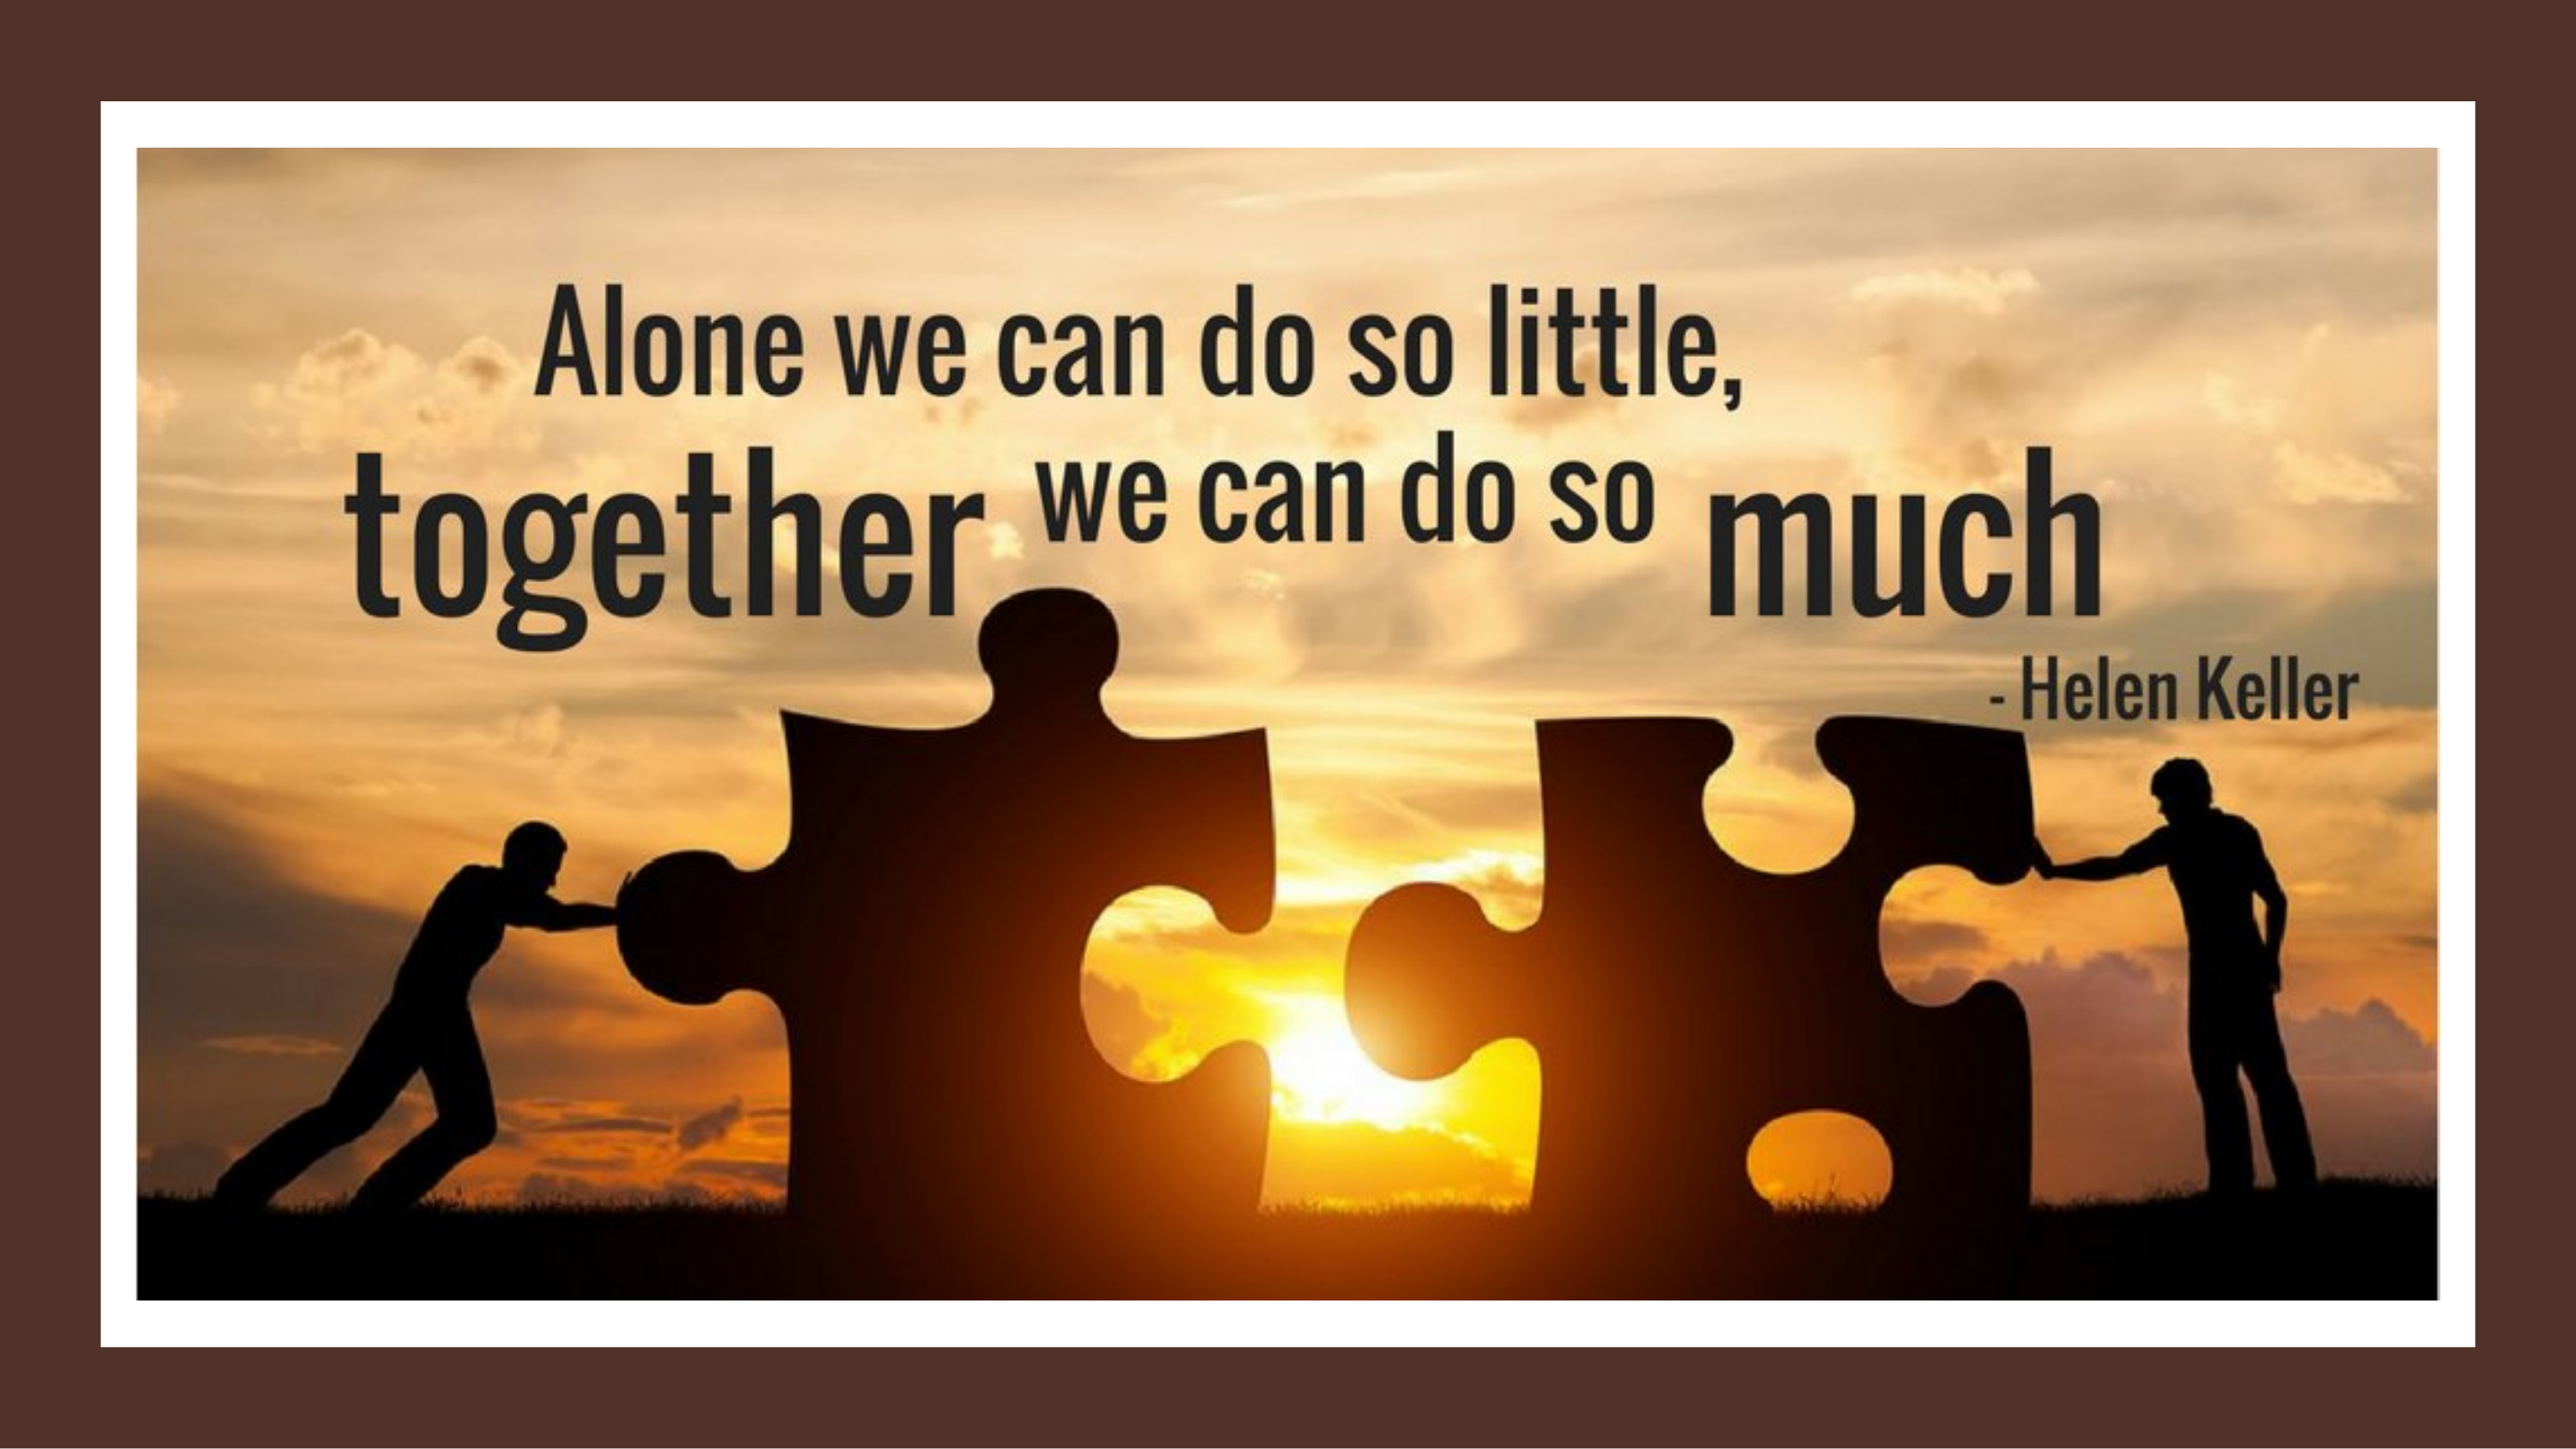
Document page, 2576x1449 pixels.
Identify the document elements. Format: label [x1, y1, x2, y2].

picture [136, 148, 2440, 1300]
text_box [99, 100, 2477, 1349]
text_box [0, 0, 2576, 1449]
